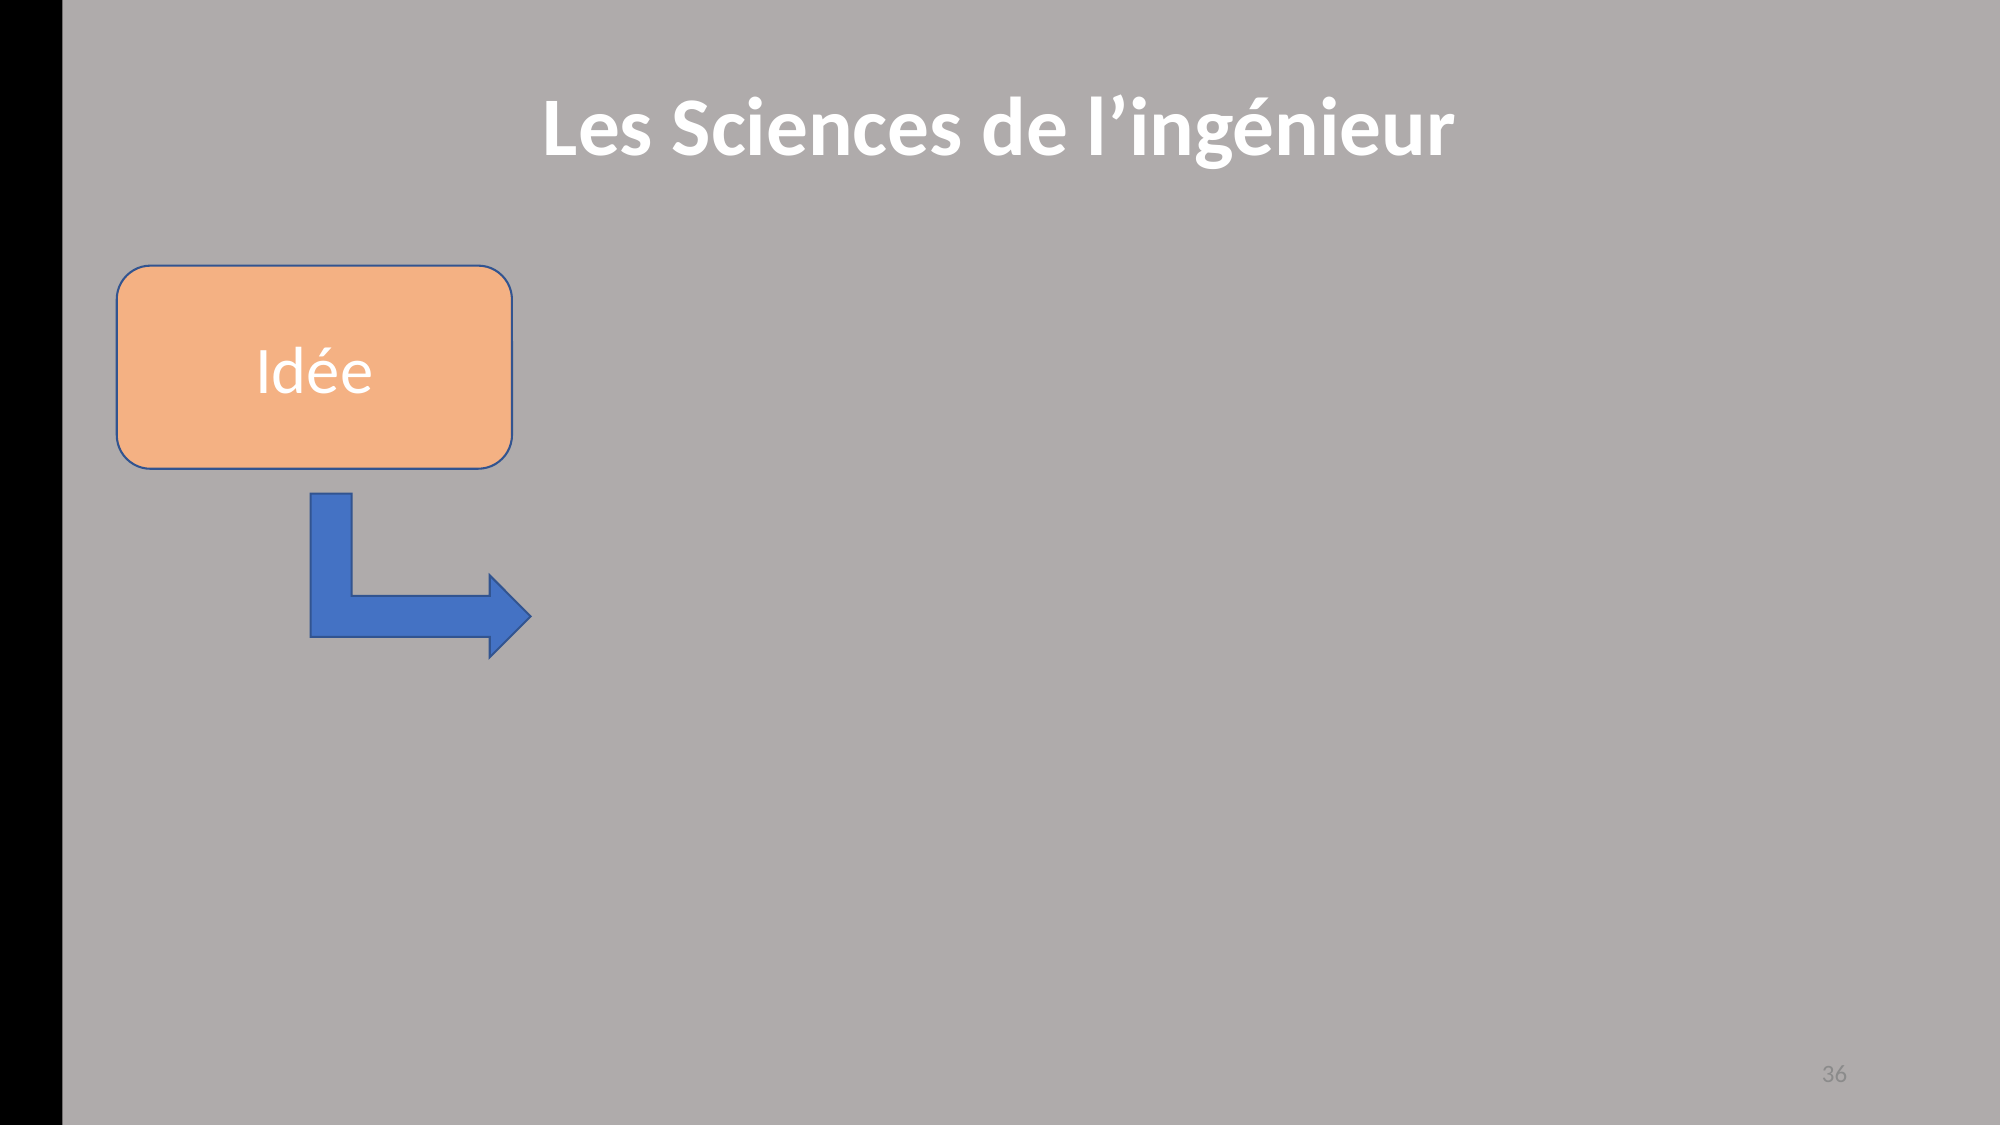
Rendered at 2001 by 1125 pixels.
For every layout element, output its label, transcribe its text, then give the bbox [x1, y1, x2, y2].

text_box [309, 492, 533, 660]
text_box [116, 265, 512, 469]
slide_number 36 [1412, 1042, 1863, 1103]
text_box Les Sciences de l’ingénieur [314, 65, 1686, 180]
